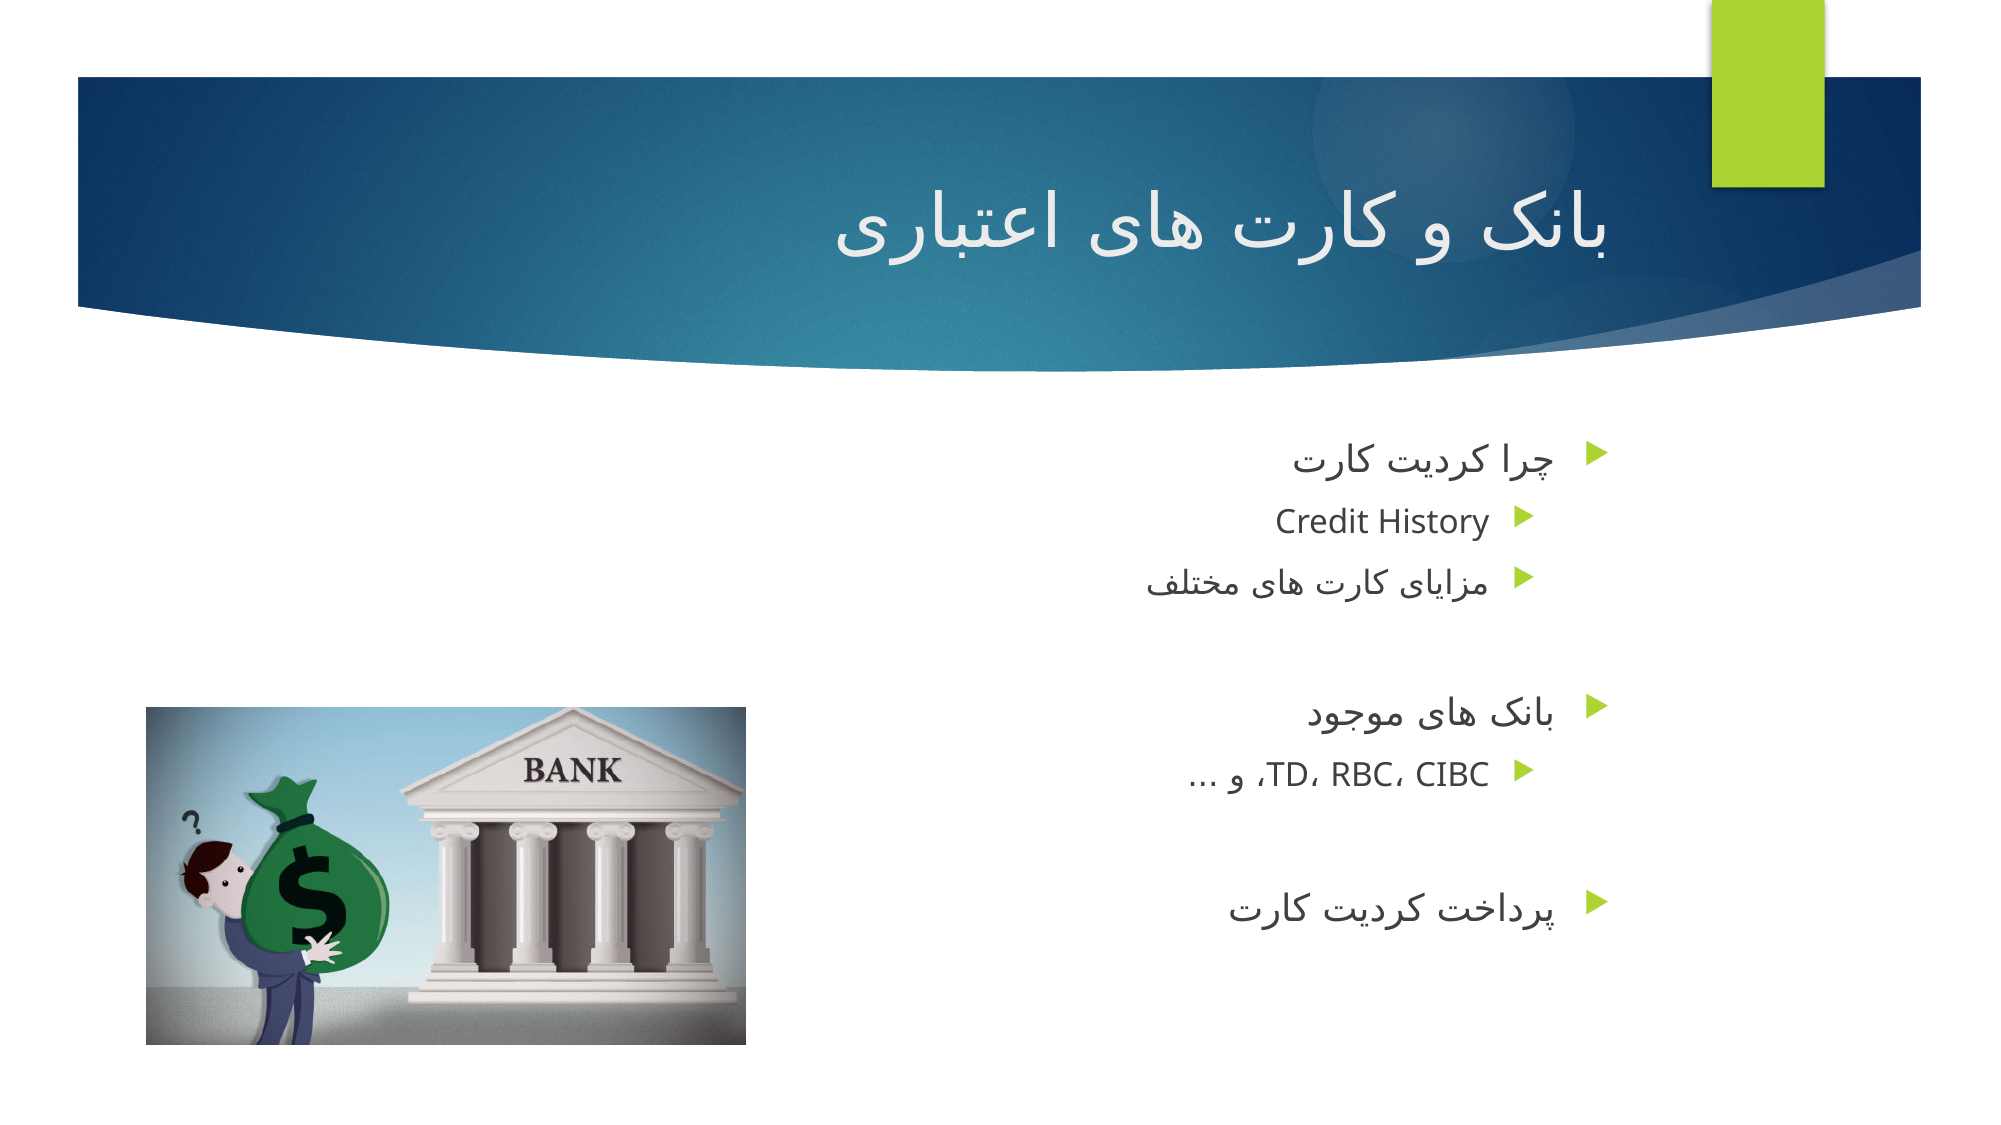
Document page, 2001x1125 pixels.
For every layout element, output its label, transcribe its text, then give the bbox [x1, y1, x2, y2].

title بانک و کارت های اعتباری [189, 159, 1627, 276]
list چرا کردیت کارت Credit History مزایای کارت های مختلف بانک های موجود TD، RBC، CIBC، و ... پرداخت کردیت کارت [189, 427, 1627, 988]
picture [146, 706, 746, 1045]
